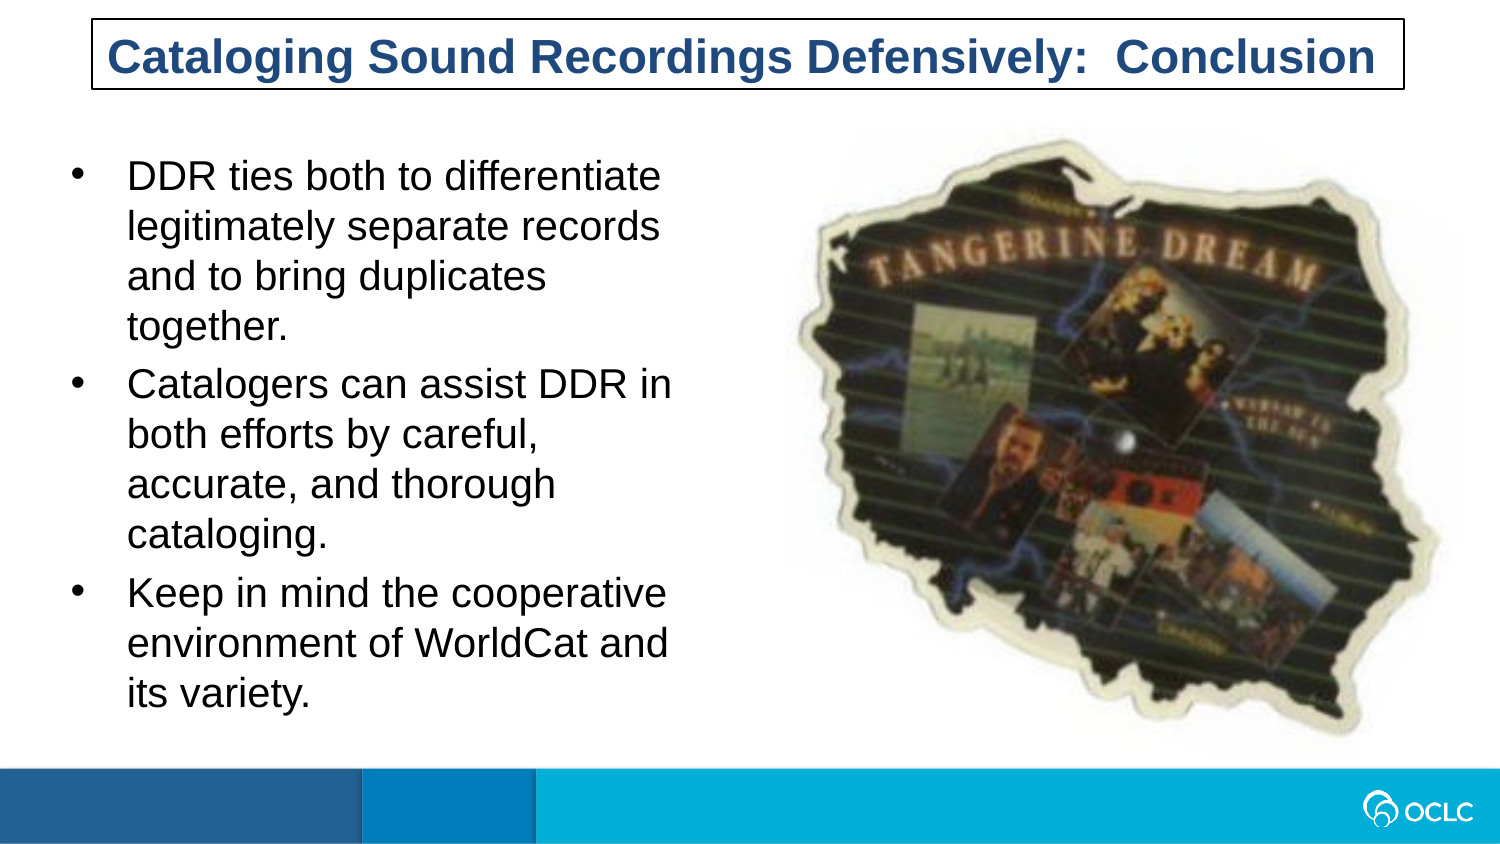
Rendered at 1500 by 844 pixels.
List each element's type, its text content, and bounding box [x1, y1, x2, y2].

list DDR ties both to differentiate legitimately separate records and to bring duplicates together. Catalogers can assist DDR in both efforts by careful, accurate, and thorough cataloging. Keep in mind the cooperative environment of WorldCat and its variety. [55, 141, 715, 745]
list Cataloging Sound Recordings Defensively: Conclusion [92, 18, 1404, 90]
picture [784, 127, 1461, 759]
